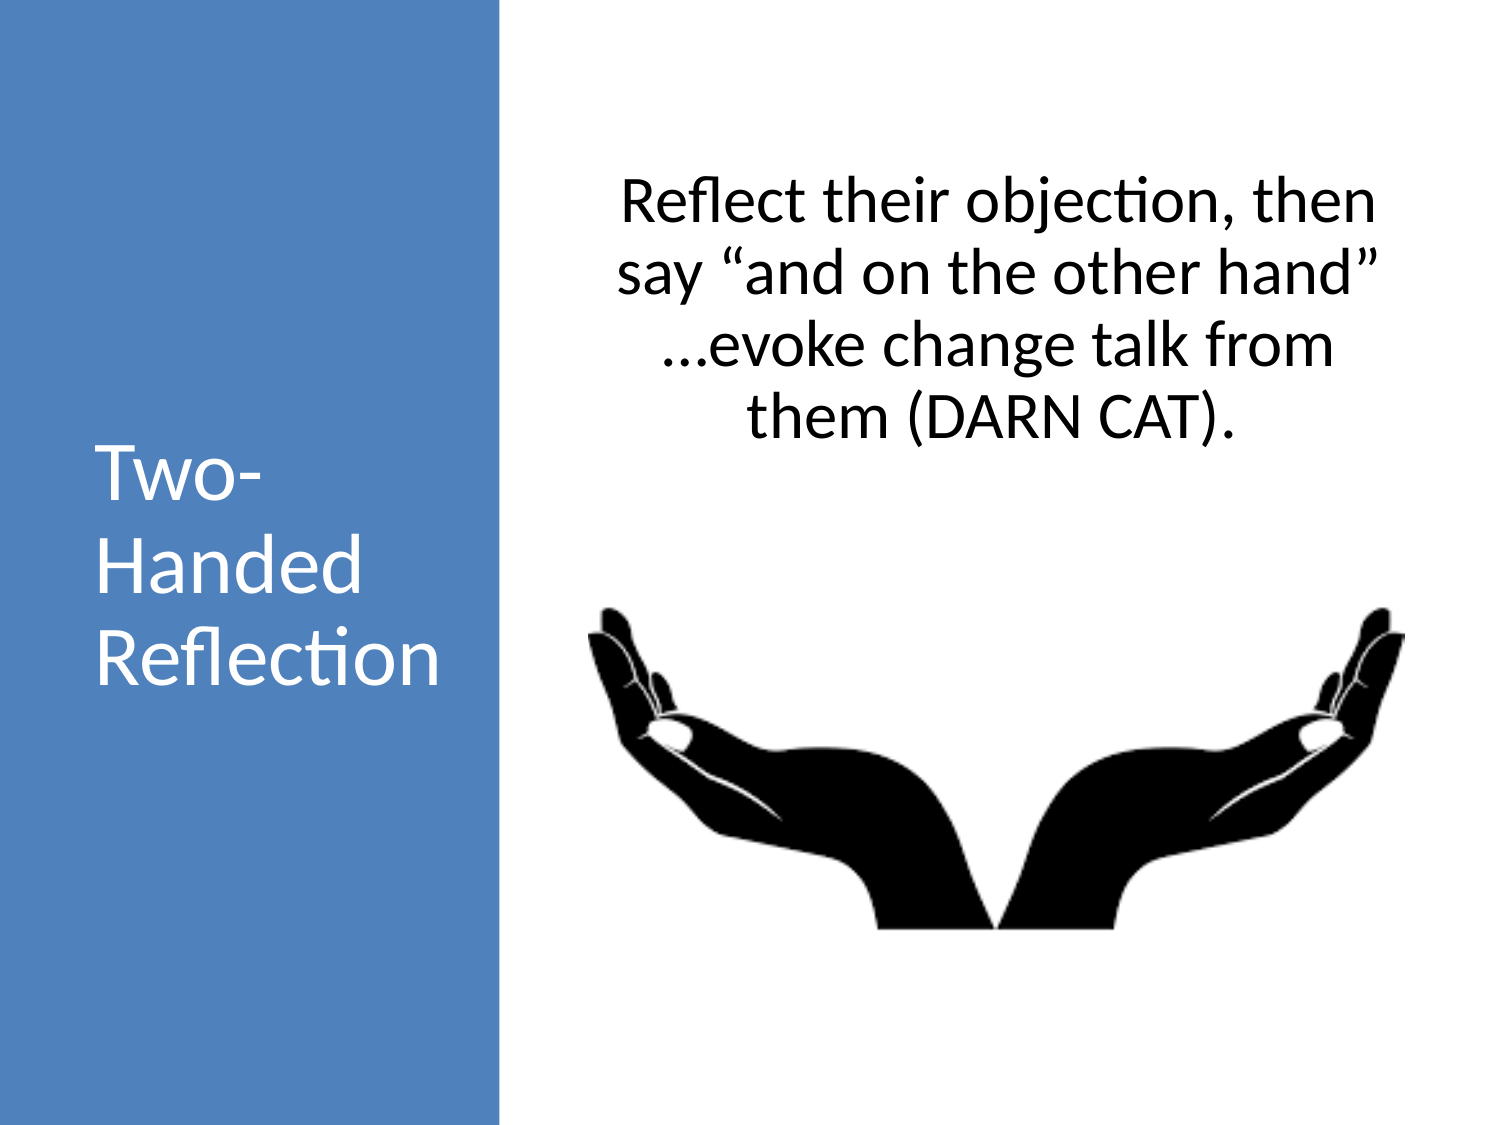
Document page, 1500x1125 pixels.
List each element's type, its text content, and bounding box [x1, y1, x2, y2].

text_box Reflect their objection, then say “and on the other hand” …evoke change talk from them (DARN CAT). [578, 104, 1421, 513]
picture [588, 565, 1406, 974]
title Two-Handed Reflection [79, 104, 461, 1026]
text_box [0, 0, 502, 1125]
